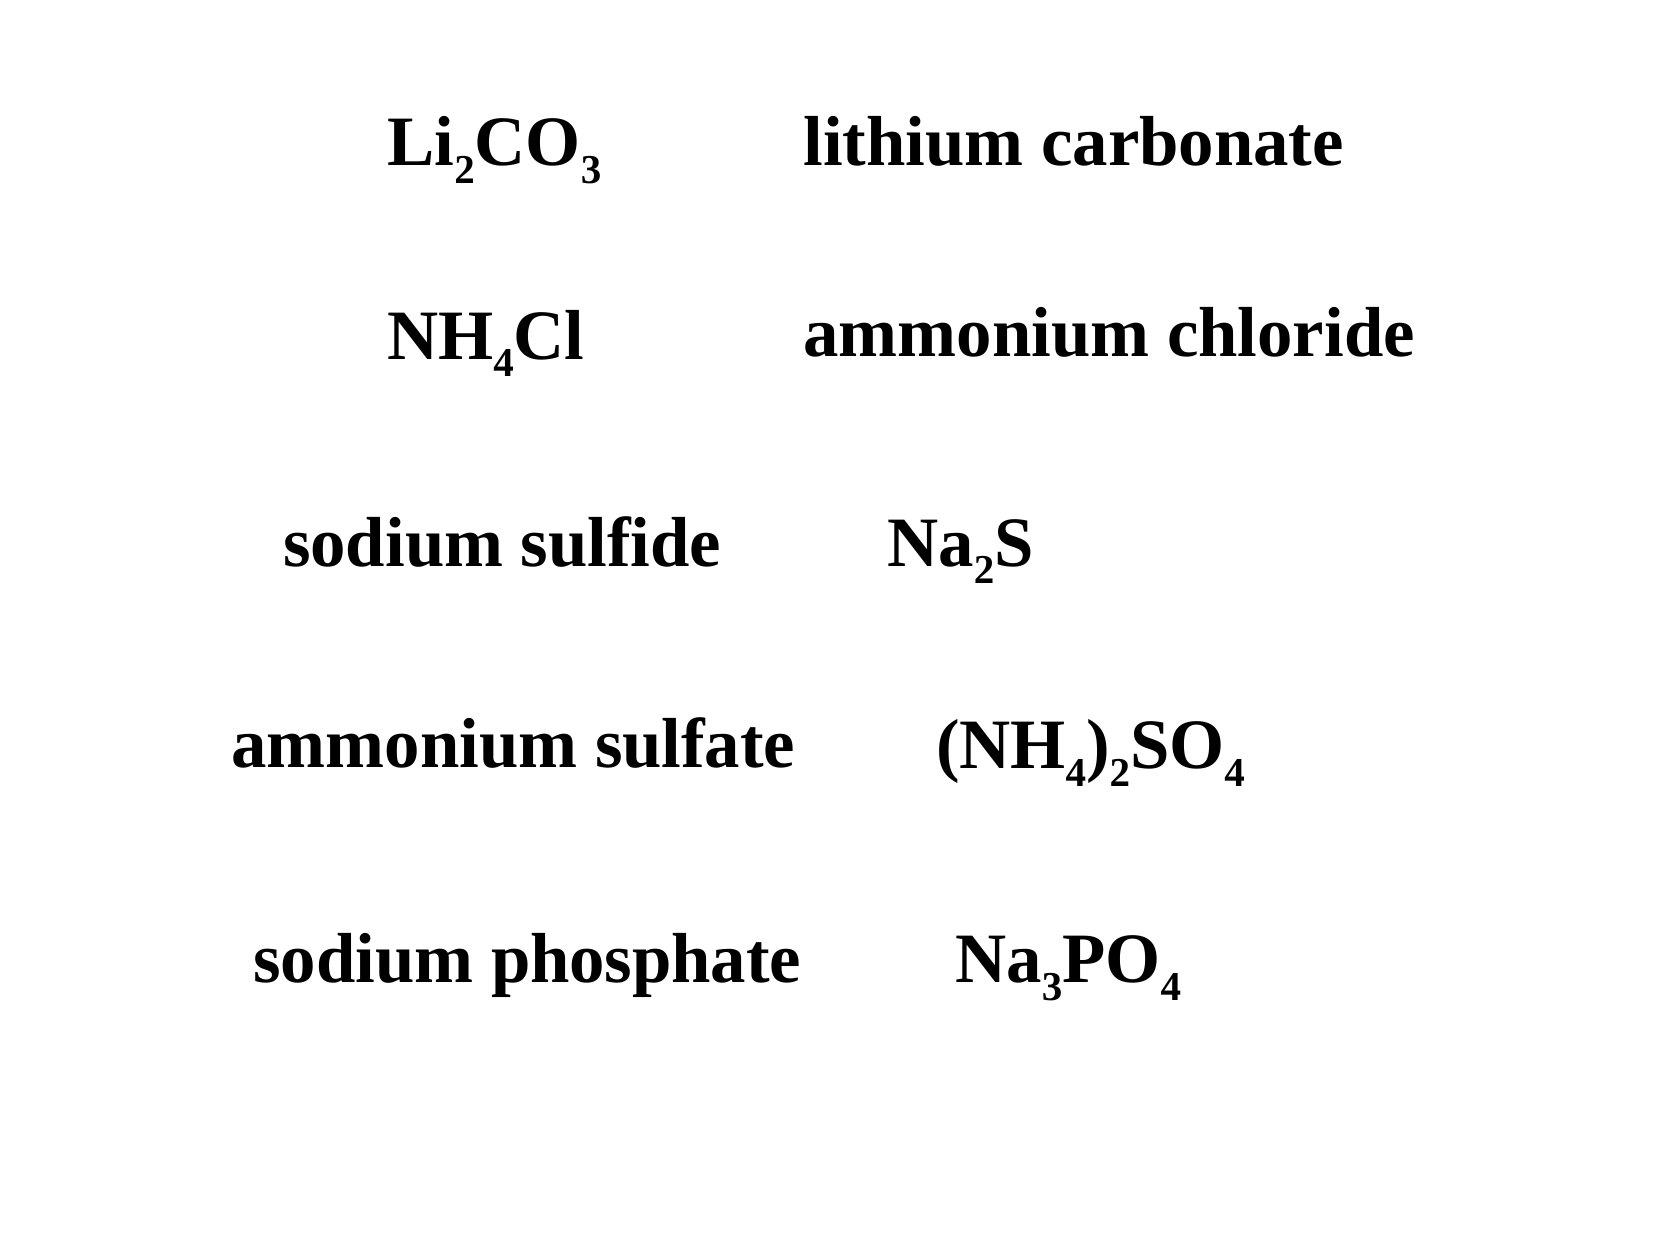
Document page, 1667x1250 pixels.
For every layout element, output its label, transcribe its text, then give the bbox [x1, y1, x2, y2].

text_box (NH4)2SO4 [921, 690, 1322, 802]
text_box NH4Cl [372, 280, 631, 393]
text_box sodium phosphate [238, 904, 838, 1005]
text_box ammonium chloride [788, 278, 1534, 378]
text_box sodium sulfide [268, 487, 746, 588]
text_box ammonium sulfate [216, 689, 867, 790]
text_box lithium carbonate [788, 87, 1501, 187]
text_box Na2S [872, 487, 1072, 600]
text_box Li2CO3 [372, 87, 673, 199]
text_box Na3PO4 [940, 904, 1204, 1016]
